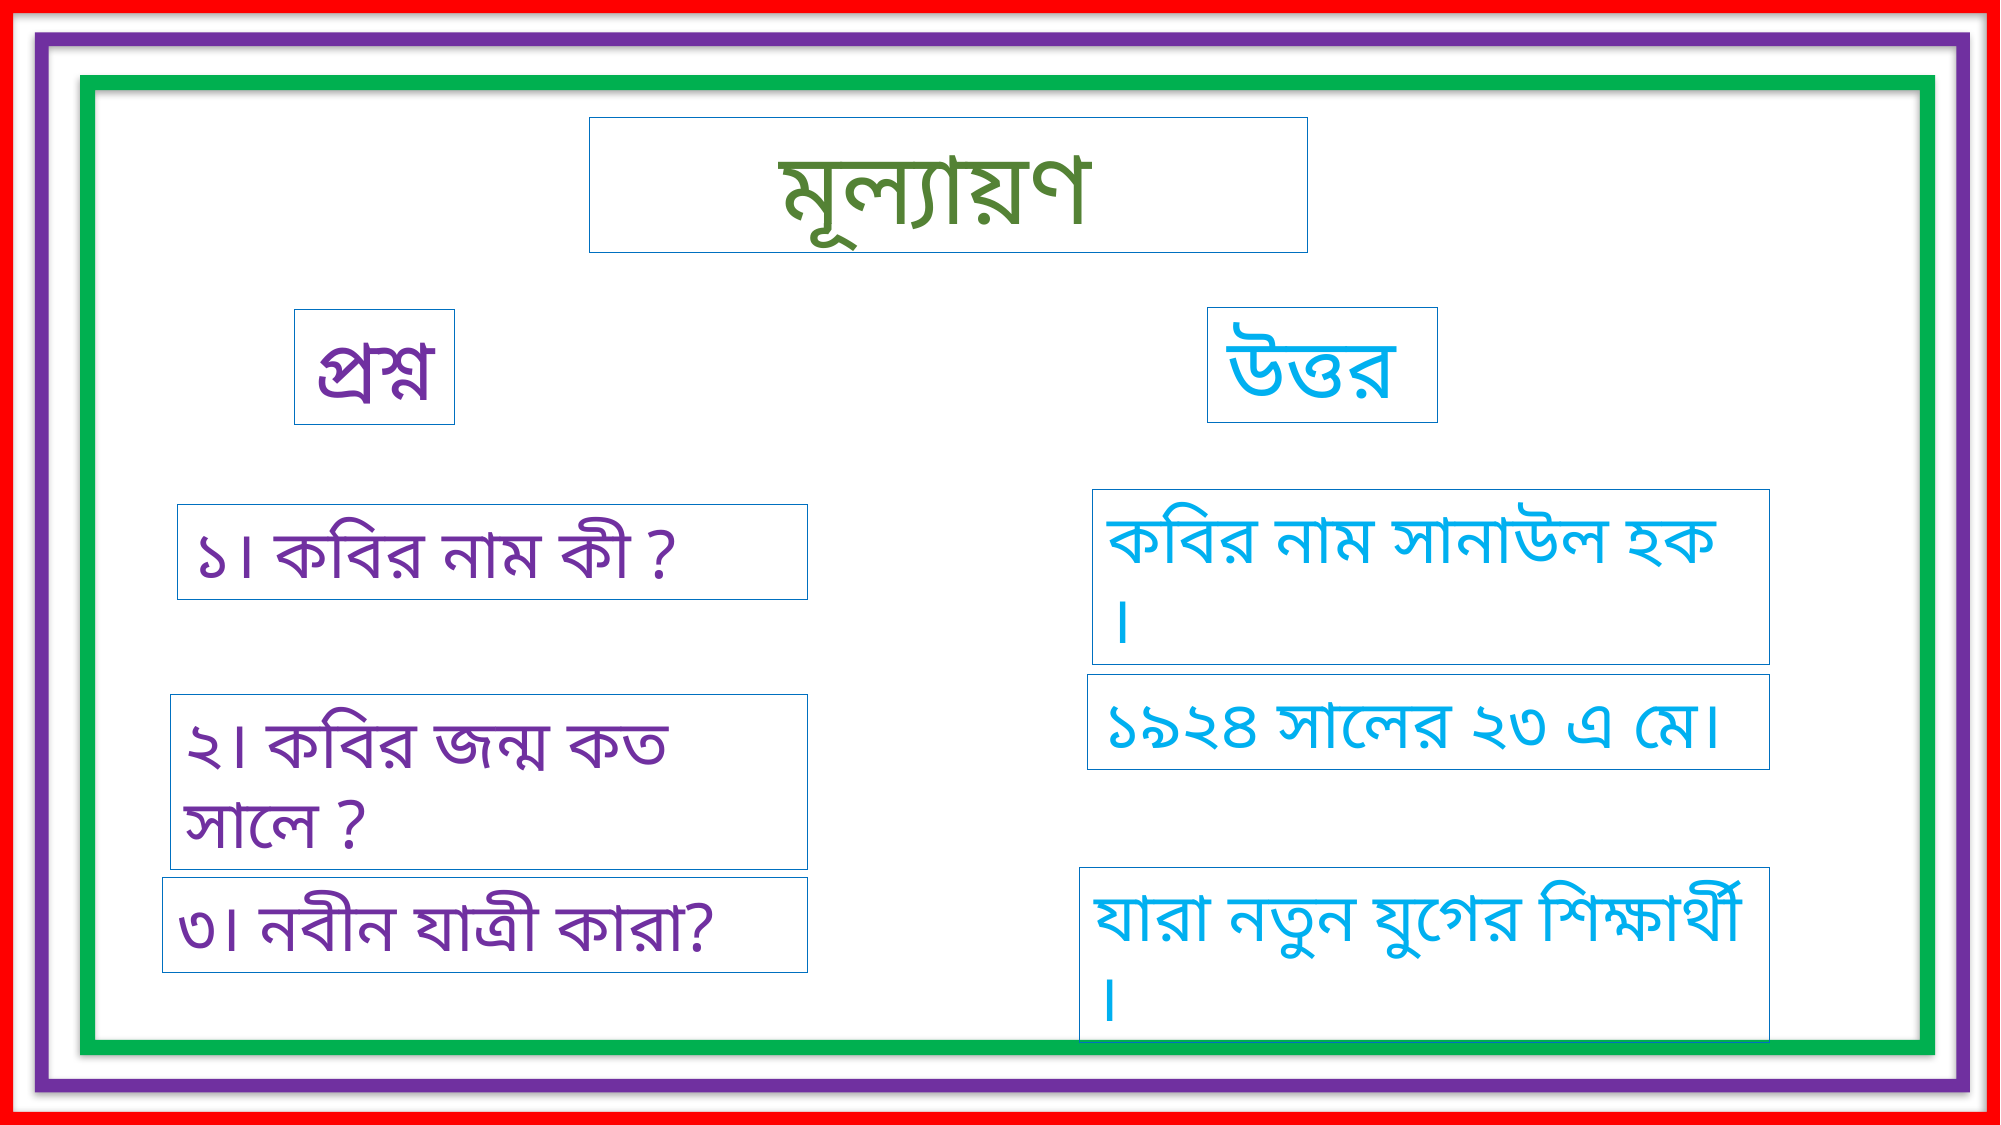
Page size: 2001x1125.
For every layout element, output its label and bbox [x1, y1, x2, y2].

text_box [0, 0, 2000, 1125]
